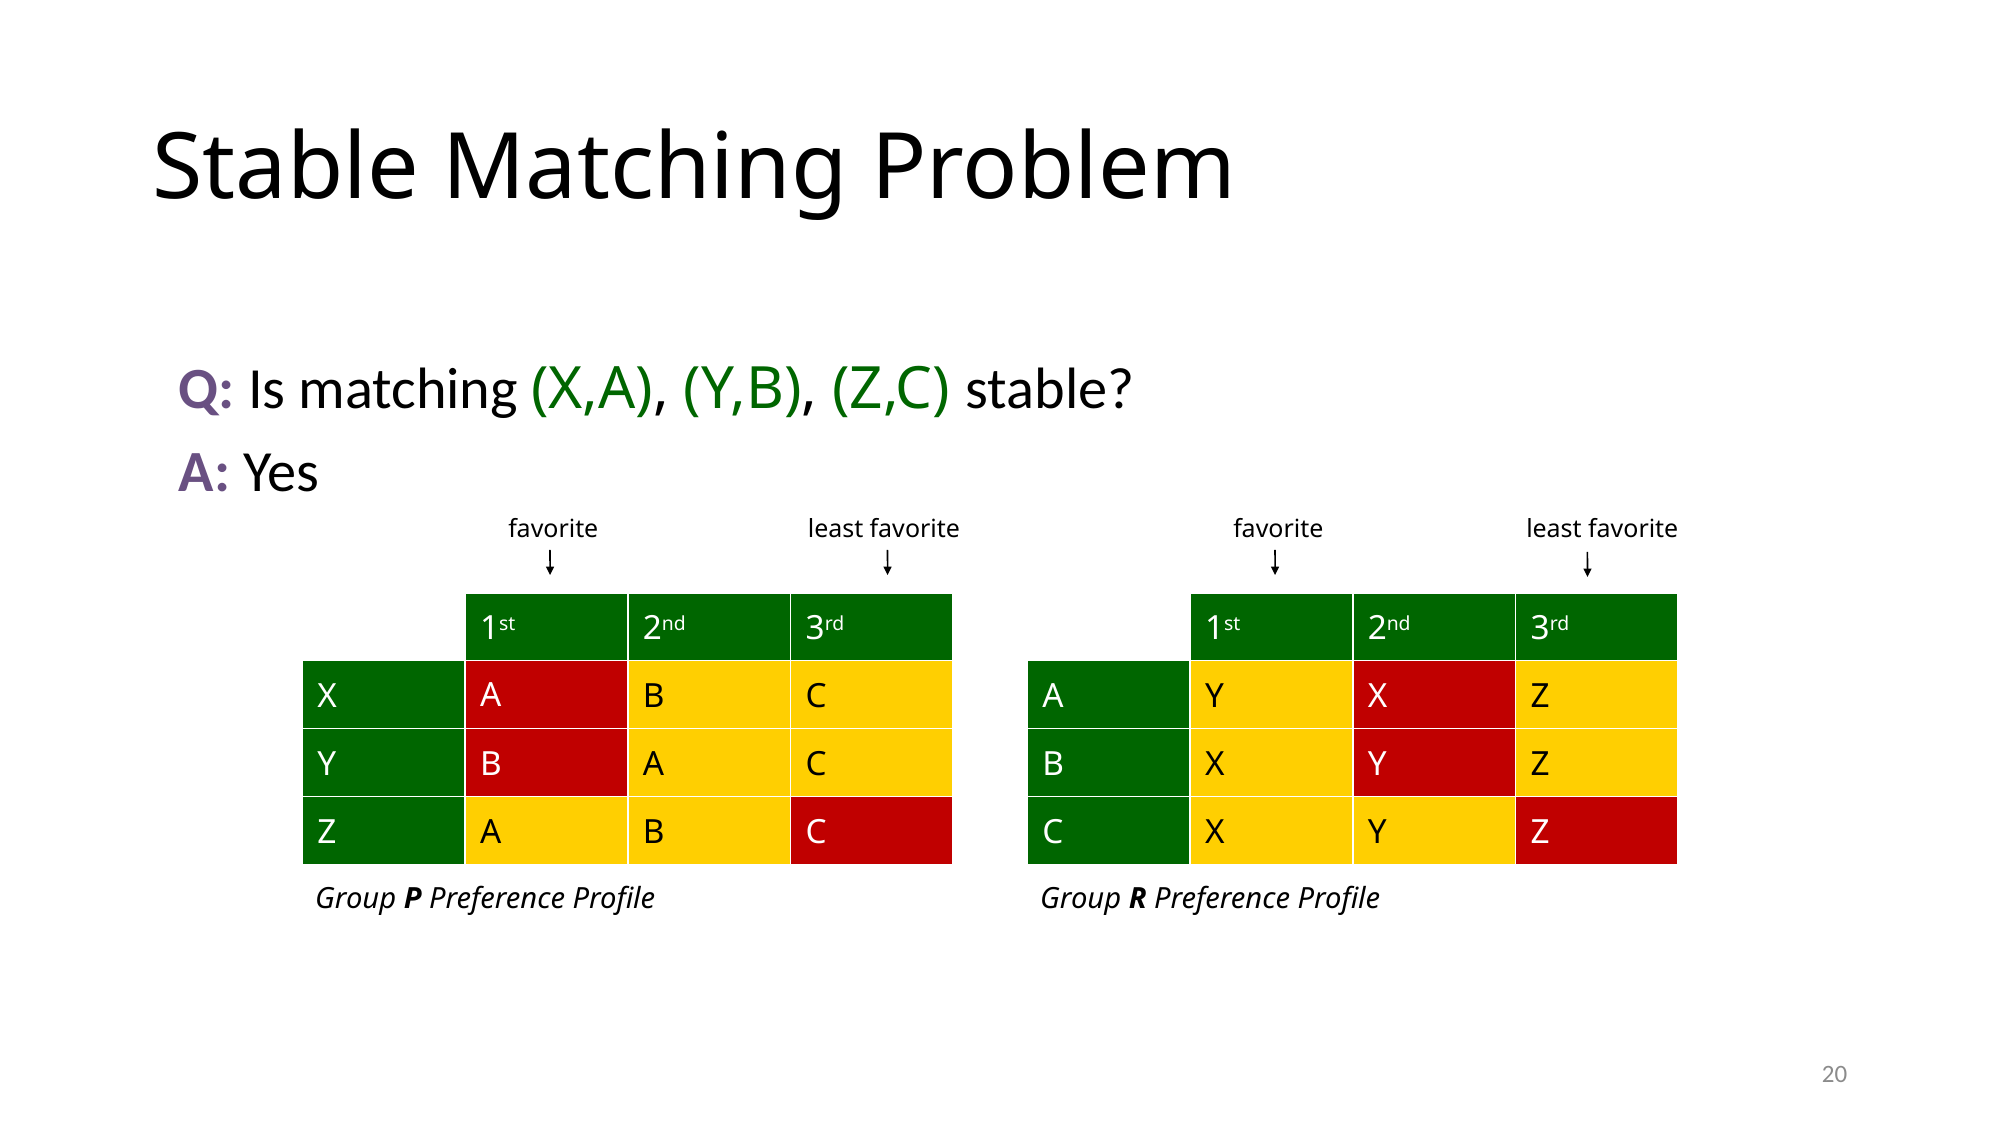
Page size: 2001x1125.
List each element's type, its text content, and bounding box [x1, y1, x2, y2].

text_box C [1027, 797, 1190, 862]
text_box B [465, 729, 627, 797]
text_box least favorite [807, 512, 961, 543]
text_box X [1190, 797, 1352, 862]
text_box A [465, 797, 627, 862]
list Q: Is matching (X,A), (Y,B), (Z,C) stable? A: Yes [137, 299, 1863, 1014]
text_box Z [302, 797, 465, 862]
text_box C [791, 661, 954, 729]
slide_number 20 [1412, 1042, 1863, 1103]
text_box Y [1352, 797, 1516, 862]
text_box X [1190, 729, 1352, 797]
text_box C [791, 797, 954, 865]
text_box B [1027, 729, 1190, 797]
text_box Y [302, 729, 465, 797]
text_box least favorite [1526, 512, 1679, 543]
text_box Z [1516, 729, 1679, 797]
text_box favorite [1233, 512, 1324, 543]
text_box Z [1516, 661, 1679, 729]
title Stable Matching Problem [137, 59, 1863, 278]
text_box 3rd [1515, 592, 1679, 661]
text_box 2nd [1352, 592, 1515, 661]
text_box favorite [508, 512, 599, 543]
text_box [549, 549, 1588, 577]
text_box X [302, 660, 465, 729]
text_box A [627, 729, 791, 797]
text_box A [1027, 660, 1190, 729]
text_box A [465, 661, 627, 729]
text_box 1st [465, 592, 627, 661]
text_box 3rd [790, 592, 954, 661]
text_box Group R Preference Profile [1025, 862, 1675, 931]
text_box C [791, 729, 954, 797]
text_box Group P Preference Profile [300, 862, 950, 931]
text_box Y [1352, 729, 1516, 797]
text_box Z [1516, 797, 1679, 865]
text_box B [627, 797, 791, 862]
text_box B [627, 661, 791, 729]
text_box X [1352, 661, 1516, 729]
text_box 2nd [627, 592, 790, 661]
text_box Y [1190, 661, 1352, 729]
text_box 1st [1190, 592, 1352, 661]
